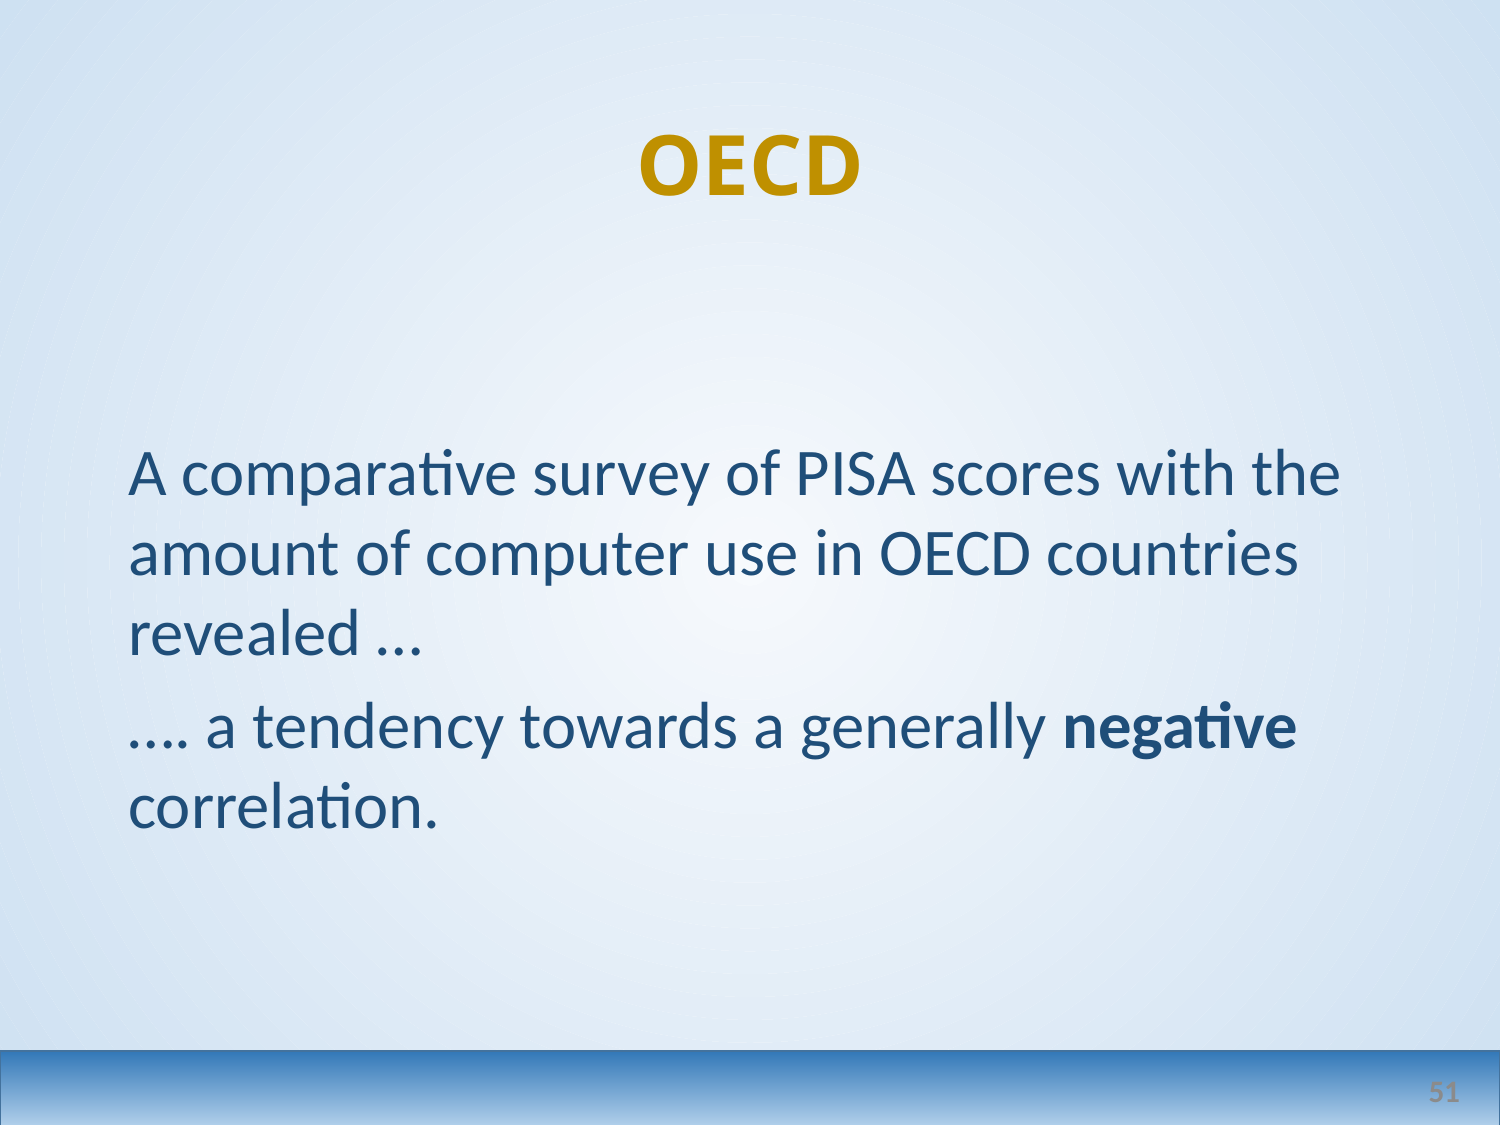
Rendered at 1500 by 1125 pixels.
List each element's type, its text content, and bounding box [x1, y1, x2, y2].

list A comparative survey of PISA scores with the amount of computer use in OECD countries revealed … …. a tendency towards a generally negative correlation. [113, 421, 1397, 1014]
slide_number 51 [1396, 1062, 1476, 1117]
title OECD [103, 59, 1397, 278]
